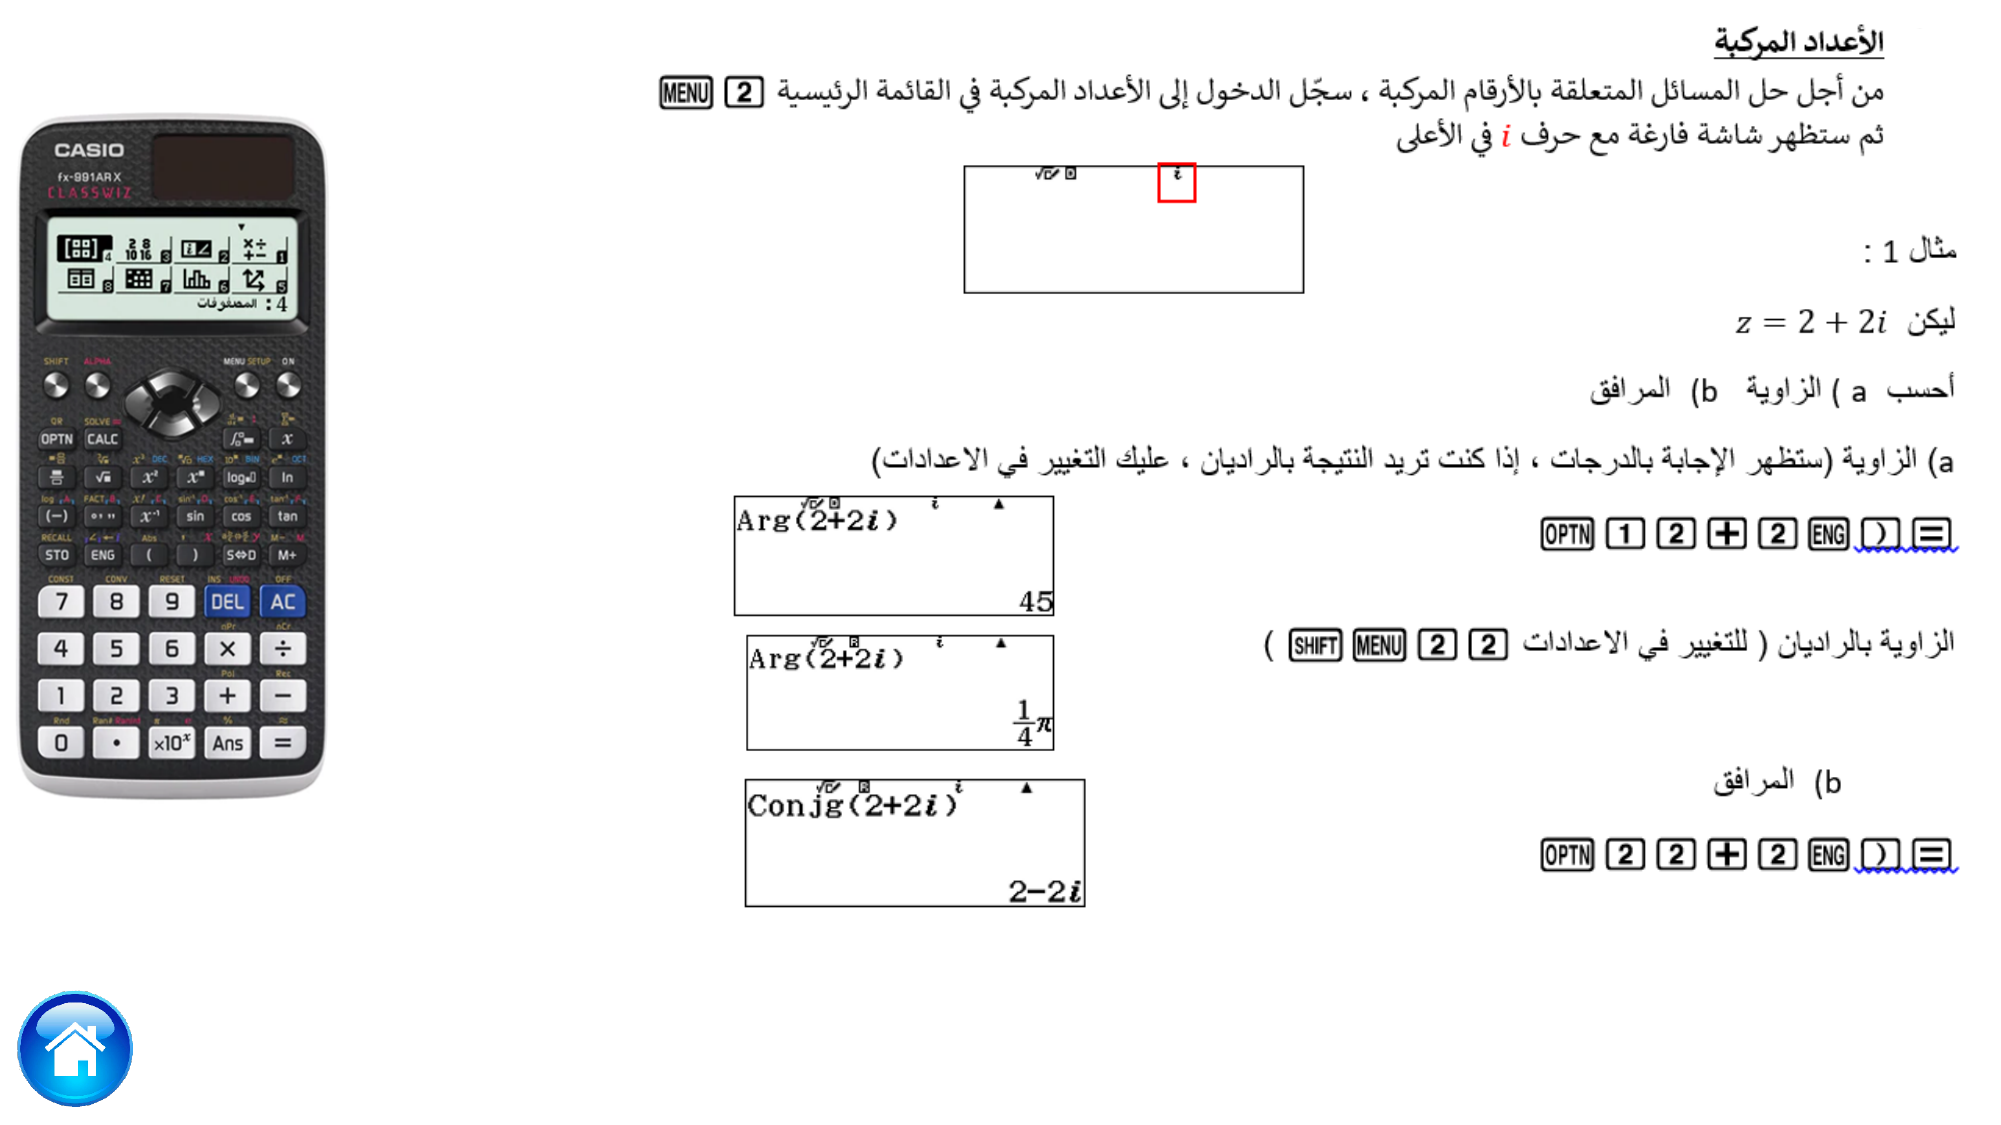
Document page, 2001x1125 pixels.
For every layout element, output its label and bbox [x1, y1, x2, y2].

picture [620, 17, 1980, 931]
picture [13, 112, 331, 804]
picture [13, 983, 136, 1114]
